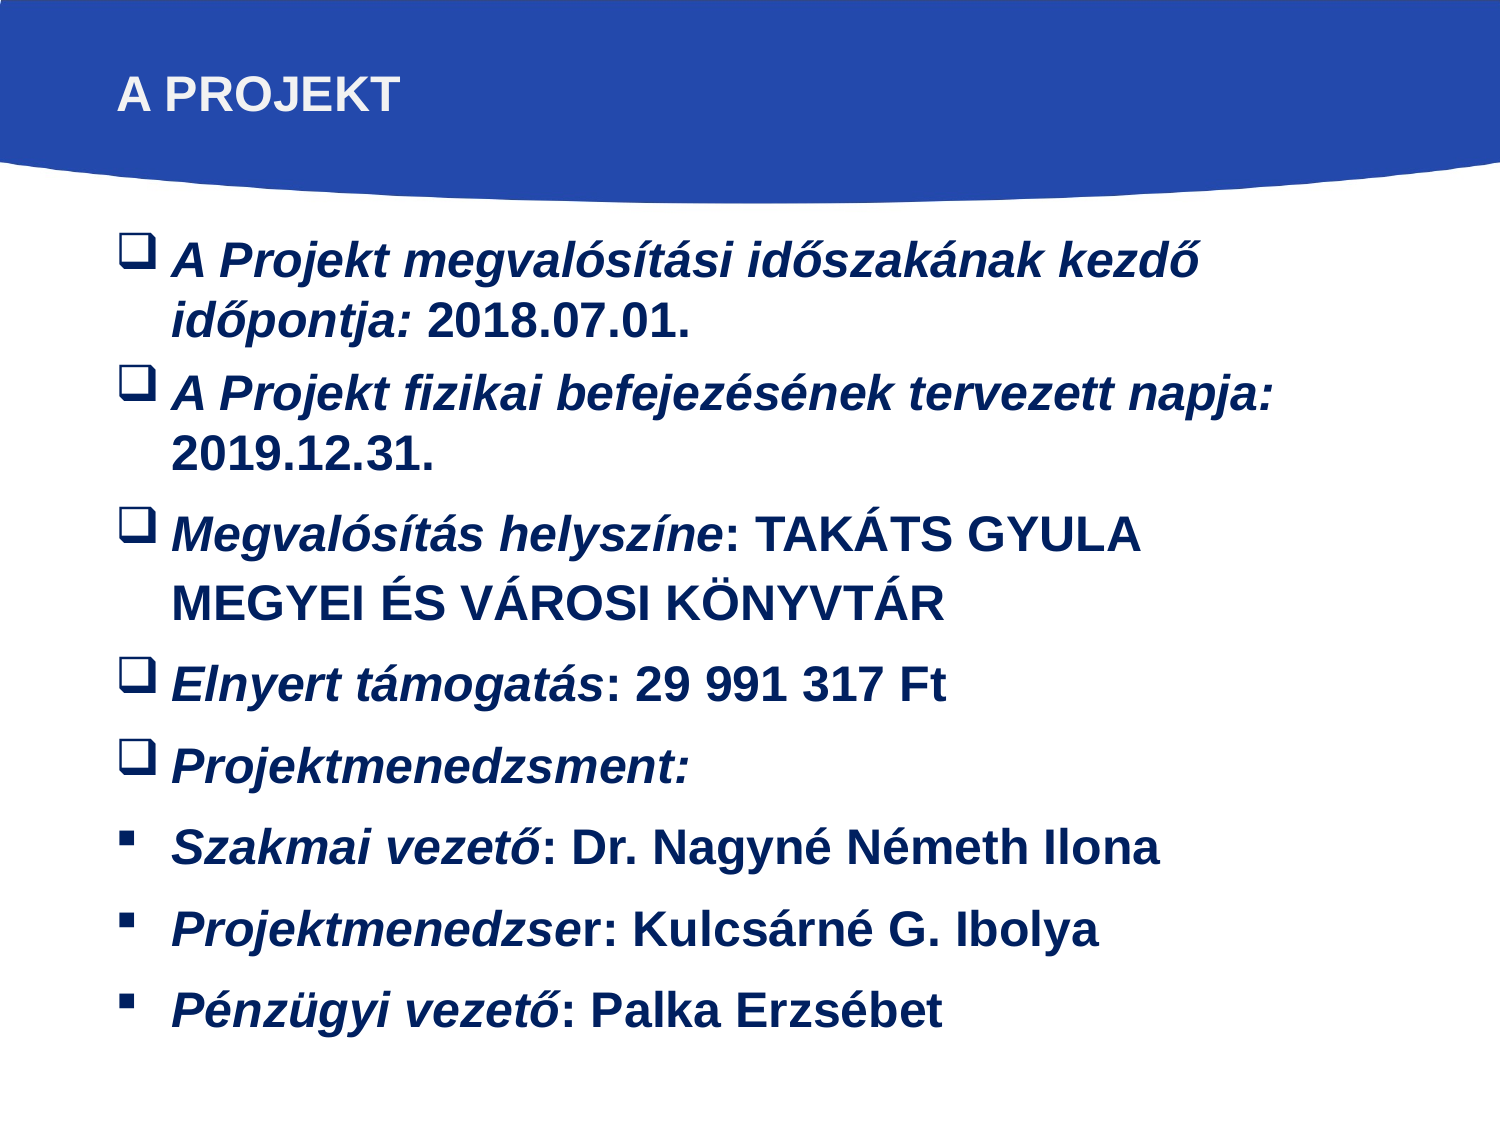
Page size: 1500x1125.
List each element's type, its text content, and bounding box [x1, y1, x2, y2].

picture [0, 0, 1500, 1125]
list A Projekt megvalósítási időszakának kezdő időpontja: 2018.07.01. A Projekt fizikai befejezésének tervezett napja: 2019.12.31. Megvalósítás helyszíne: TAKÁTS GYULA MEGYEI ÉS VÁROSI KÖNYVTÁR Elnyert támogatás: 29 991 317 Ft Projektmenedzsment: Szakmai vezető: Dr. Nagyné Németh Ilona Projektmenedzser: Kulcsárné G. Ibolya Pénzügyi vezető: Palka Erzsébet [100, 219, 1353, 1125]
text_box A PROJEKT [102, 54, 416, 130]
